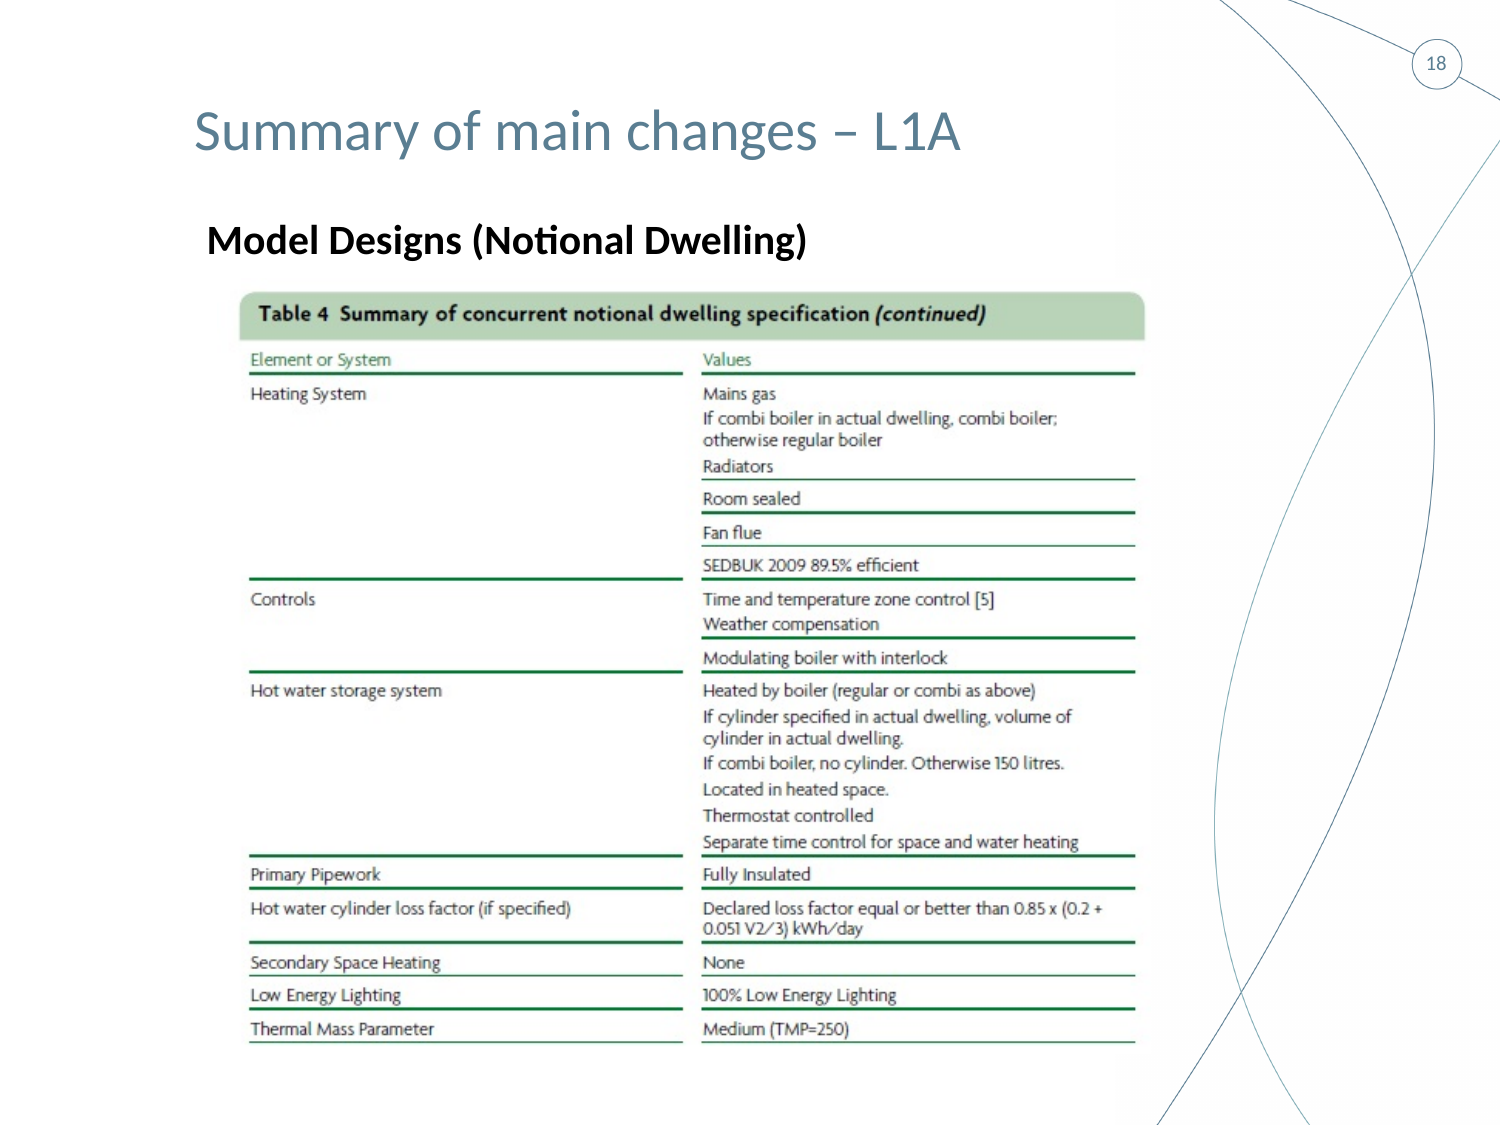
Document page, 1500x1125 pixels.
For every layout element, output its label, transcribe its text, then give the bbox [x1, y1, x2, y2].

text_box Model Designs (Notional Dwelling) [194, 212, 1281, 1036]
picture [216, 0, 1500, 1125]
title Summary of main changes – L1A [135, 44, 1222, 163]
